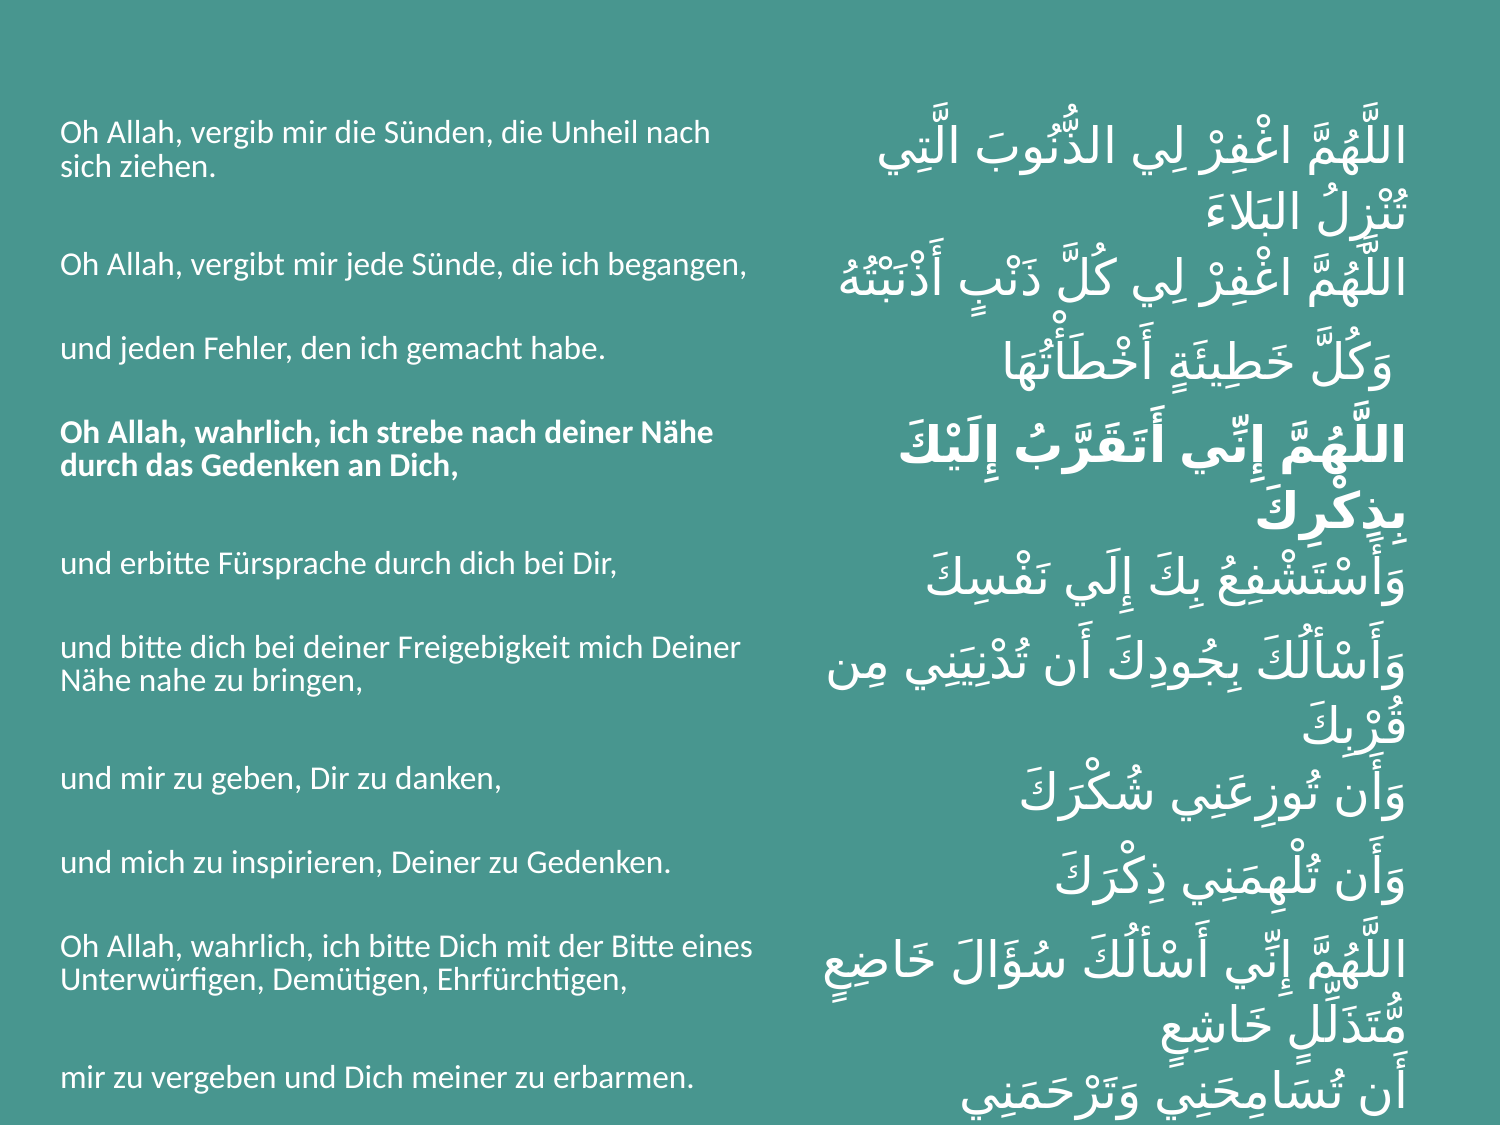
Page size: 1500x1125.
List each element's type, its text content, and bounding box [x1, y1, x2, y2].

table_cell und mich zu inspirieren, Deiner zu Gedenken. [59, 848, 770, 931]
table_cell اللَّهُمَّ اغْفِرْ لِي كُلَّ ذَنْبٍ أَذْنَبْتُهُ [770, 250, 1409, 333]
table_cell أَن تُسَامِحَنِي وَتَرْحَمَنِي [770, 1063, 1409, 1125]
table_cell und mir zu geben, Dir zu danken, [59, 764, 770, 848]
table_cell وَأَسْألُكَ بِجُودِكَ أَن تُدْنِيَنِي مِن قُرْبِكَ [770, 632, 1409, 764]
table_header اللَّهُمَّ اغْفِرْ لِي الذُّنُوبَ الَّتِي تُنْزِلُ البَلاءَ [770, 118, 1409, 250]
table_cell وَأَسْتَشْفِعُ بِكَ إِلَي نَفْسِكَ [770, 549, 1409, 632]
table_cell mir zu vergeben und Dich meiner zu erbarmen. [59, 1063, 770, 1125]
table_cell und erbitte Fürsprache durch dich bei Dir, [59, 549, 770, 632]
table_header Oh Allah, vergib mir die Sünden, die Unheil nach sich ziehen. [59, 118, 770, 250]
table_cell وَكُلَّ خَطِيئَةٍ أَخْطَأْتُهَا [770, 333, 1409, 417]
table_cell und bitte dich bei deiner Freigebigkeit mich Deiner Nähe nahe zu bringen, [59, 632, 770, 764]
table_cell وَأَن تُلْهِمَنِي ذِكْرَكَ [770, 848, 1409, 931]
table_cell اللَّهُمَّ إِنِّي أَتَقَرَّبُ إِلَيْكَ بِذِكْرِكَ [770, 417, 1409, 549]
table_cell Oh Allah, vergibt mir jede Sünde, die ich begangen, [59, 250, 770, 333]
table_cell und jeden Fehler, den ich gemacht habe. [59, 333, 770, 417]
table_cell وَأَن تُوزِعَنِي شُكْرَكَ [770, 764, 1409, 848]
table_cell Oh Allah, wahrlich, ich bitte Dich mit der Bitte eines Unterwürfigen, Demütigen, Ehrfürchtigen, [59, 931, 770, 1063]
table_cell Oh Allah, wahrlich, ich strebe nach deiner Nähe durch das Gedenken an Dich, [59, 417, 770, 549]
table_cell اللَّهُمَّ إِنِّي أَسْألُكَ سُؤَالَ خَاضِعٍ مُّتَذَلِّلٍ خَاشِعٍ [770, 931, 1409, 1063]
